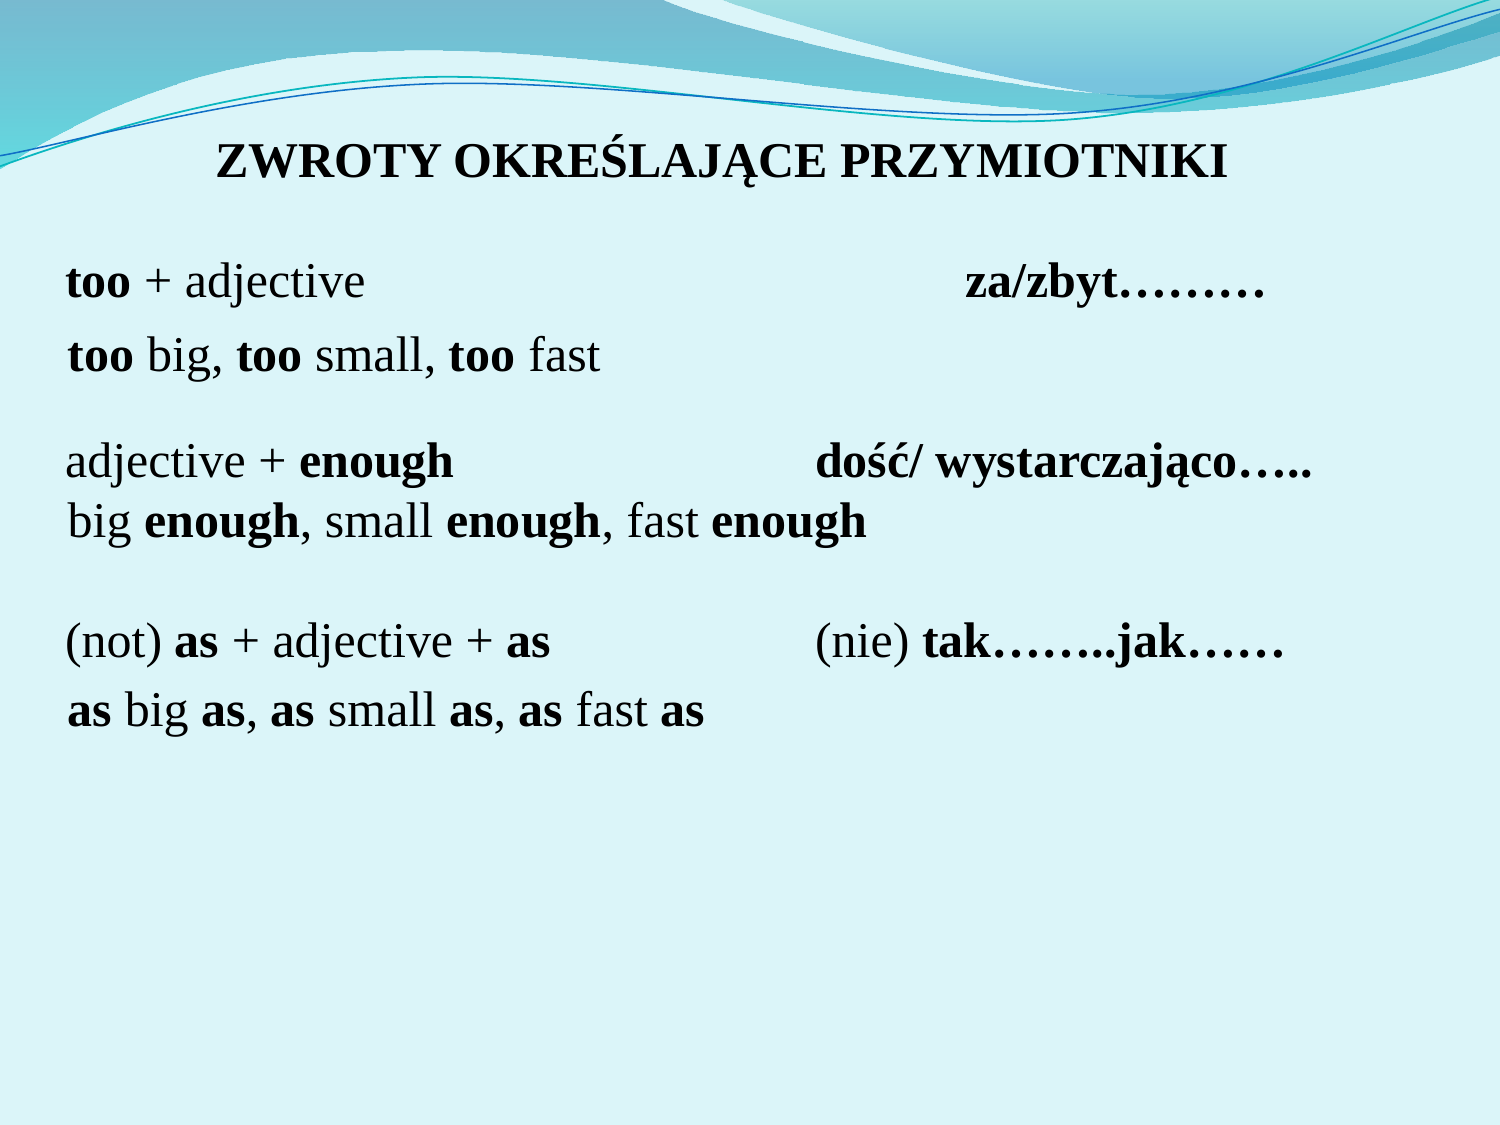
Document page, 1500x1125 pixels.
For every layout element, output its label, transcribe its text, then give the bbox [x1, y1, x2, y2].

text_box as big as, as small as, as fast as [53, 668, 1058, 744]
text_box too big, too small, too fast [53, 314, 1058, 390]
text_box big enough, small enough, fast enough [53, 479, 1058, 555]
title ZWROTY OKREŚLAJĄCE PRZYMIOTNIKI too + adjective za/zbyt……… adjective + enough dość/ wystarczająco….. (not) as + adjective + as (nie) tak……..jak…… [64, 42, 1415, 728]
